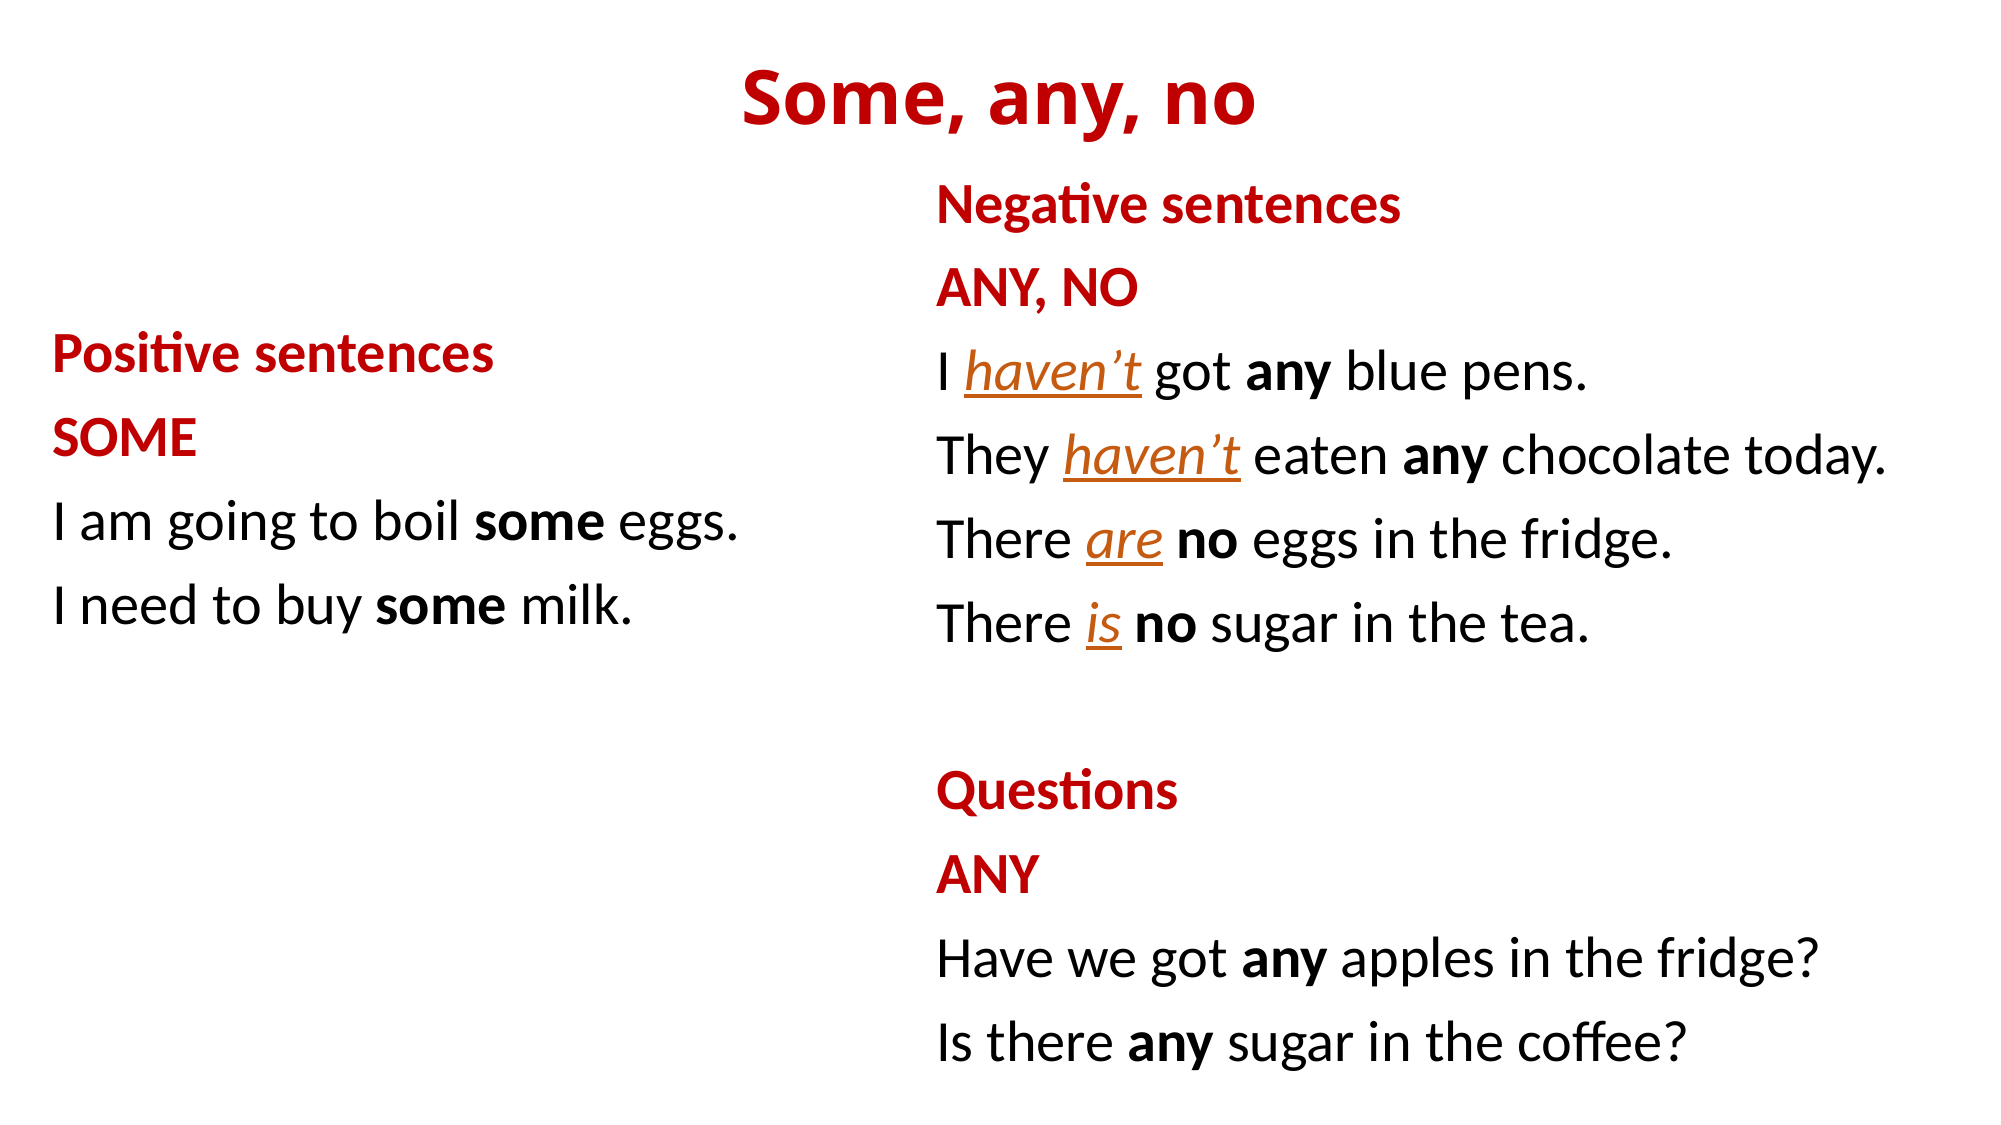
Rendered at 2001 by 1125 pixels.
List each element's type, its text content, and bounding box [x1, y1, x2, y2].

list Positive sentences SOME I am going to boil some eggs. I need to buy some milk. [37, 140, 859, 1100]
title Some, any, no [137, 59, 1863, 141]
list Negative sentences ANY, NO I haven’t got any blue pens. They haven’t eaten any chocolate today. There are no eggs in the fridge. There is no sugar in the tea. Questions ANY Have we got any apples in the fridge? Is there any sugar in the coffee? [920, 165, 1950, 1125]
